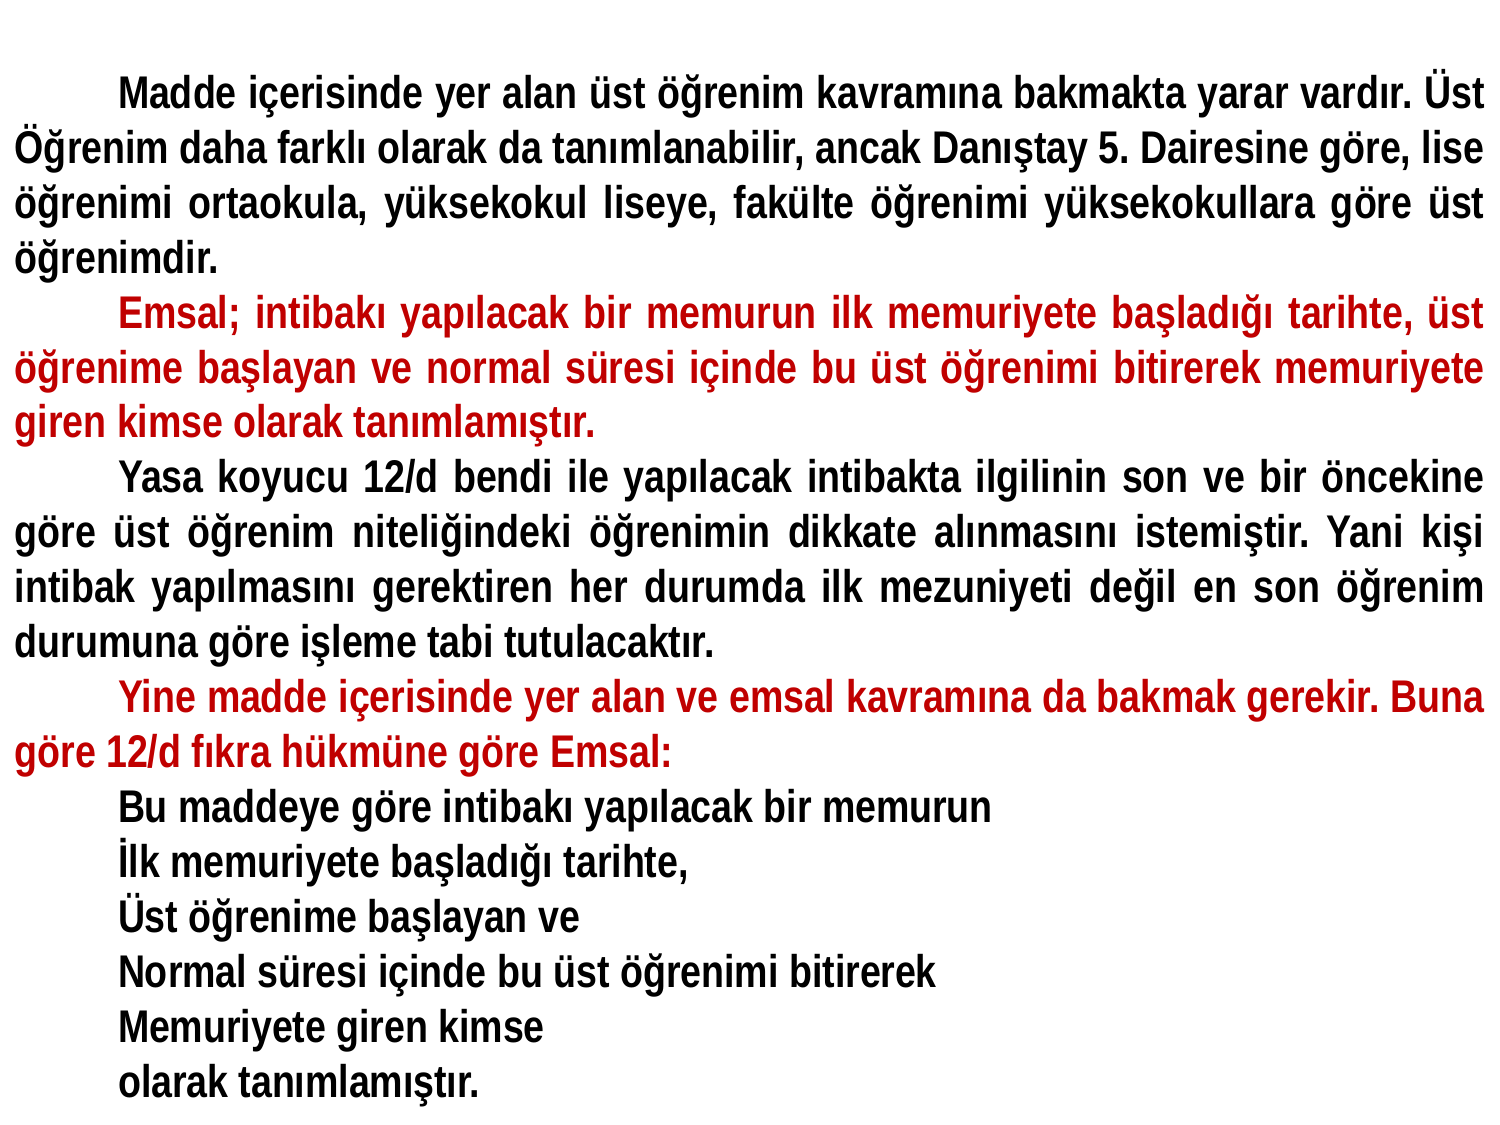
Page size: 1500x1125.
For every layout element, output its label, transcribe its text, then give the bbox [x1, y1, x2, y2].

text_box Madde içerisinde yer alan üst öğrenim kavramına bakmakta yarar vardır. Üst Öğrenim daha farklı olarak da tanımlanabilir, ancak Danıştay 5. Dairesine göre, lise öğrenimi ortaokula, yüksekokul liseye, fakülte öğrenimi yüksekokullara göre üst öğrenimdir. Emsal; intibakı yapılacak bir memurun ilk memuriyete başladığı tarihte, üst öğrenime başlayan ve normal süresi içinde bu üst öğrenimi bitirerek memuriyete giren kimse olarak tanımlamıştır. Yasa koyucu 12/d bendi ile yapılacak intibakta ilgilinin son ve bir öncekine göre üst öğrenim niteliğindeki öğrenimin dikkate alınmasını istemiştir. Yani kişi intibak yapılmasını gerektiren her durumda ilk mezuniyeti değil en son öğrenim durumuna göre işleme tabi tutulacaktır. Yine madde içerisinde yer alan ve emsal kavramına da bakmak gerekir. Buna göre 12/d fıkra hükmüne göre Emsal: Bu maddeye göre intibakı yapılacak bir memurun İlk memuriyete başladığı tarihte, Üst öğrenime başlayan ve Normal süresi içinde bu üst öğrenimi bitirerek Memuriyete giren kimse olarak tanımlamıştır. [0, 0, 1500, 1115]
